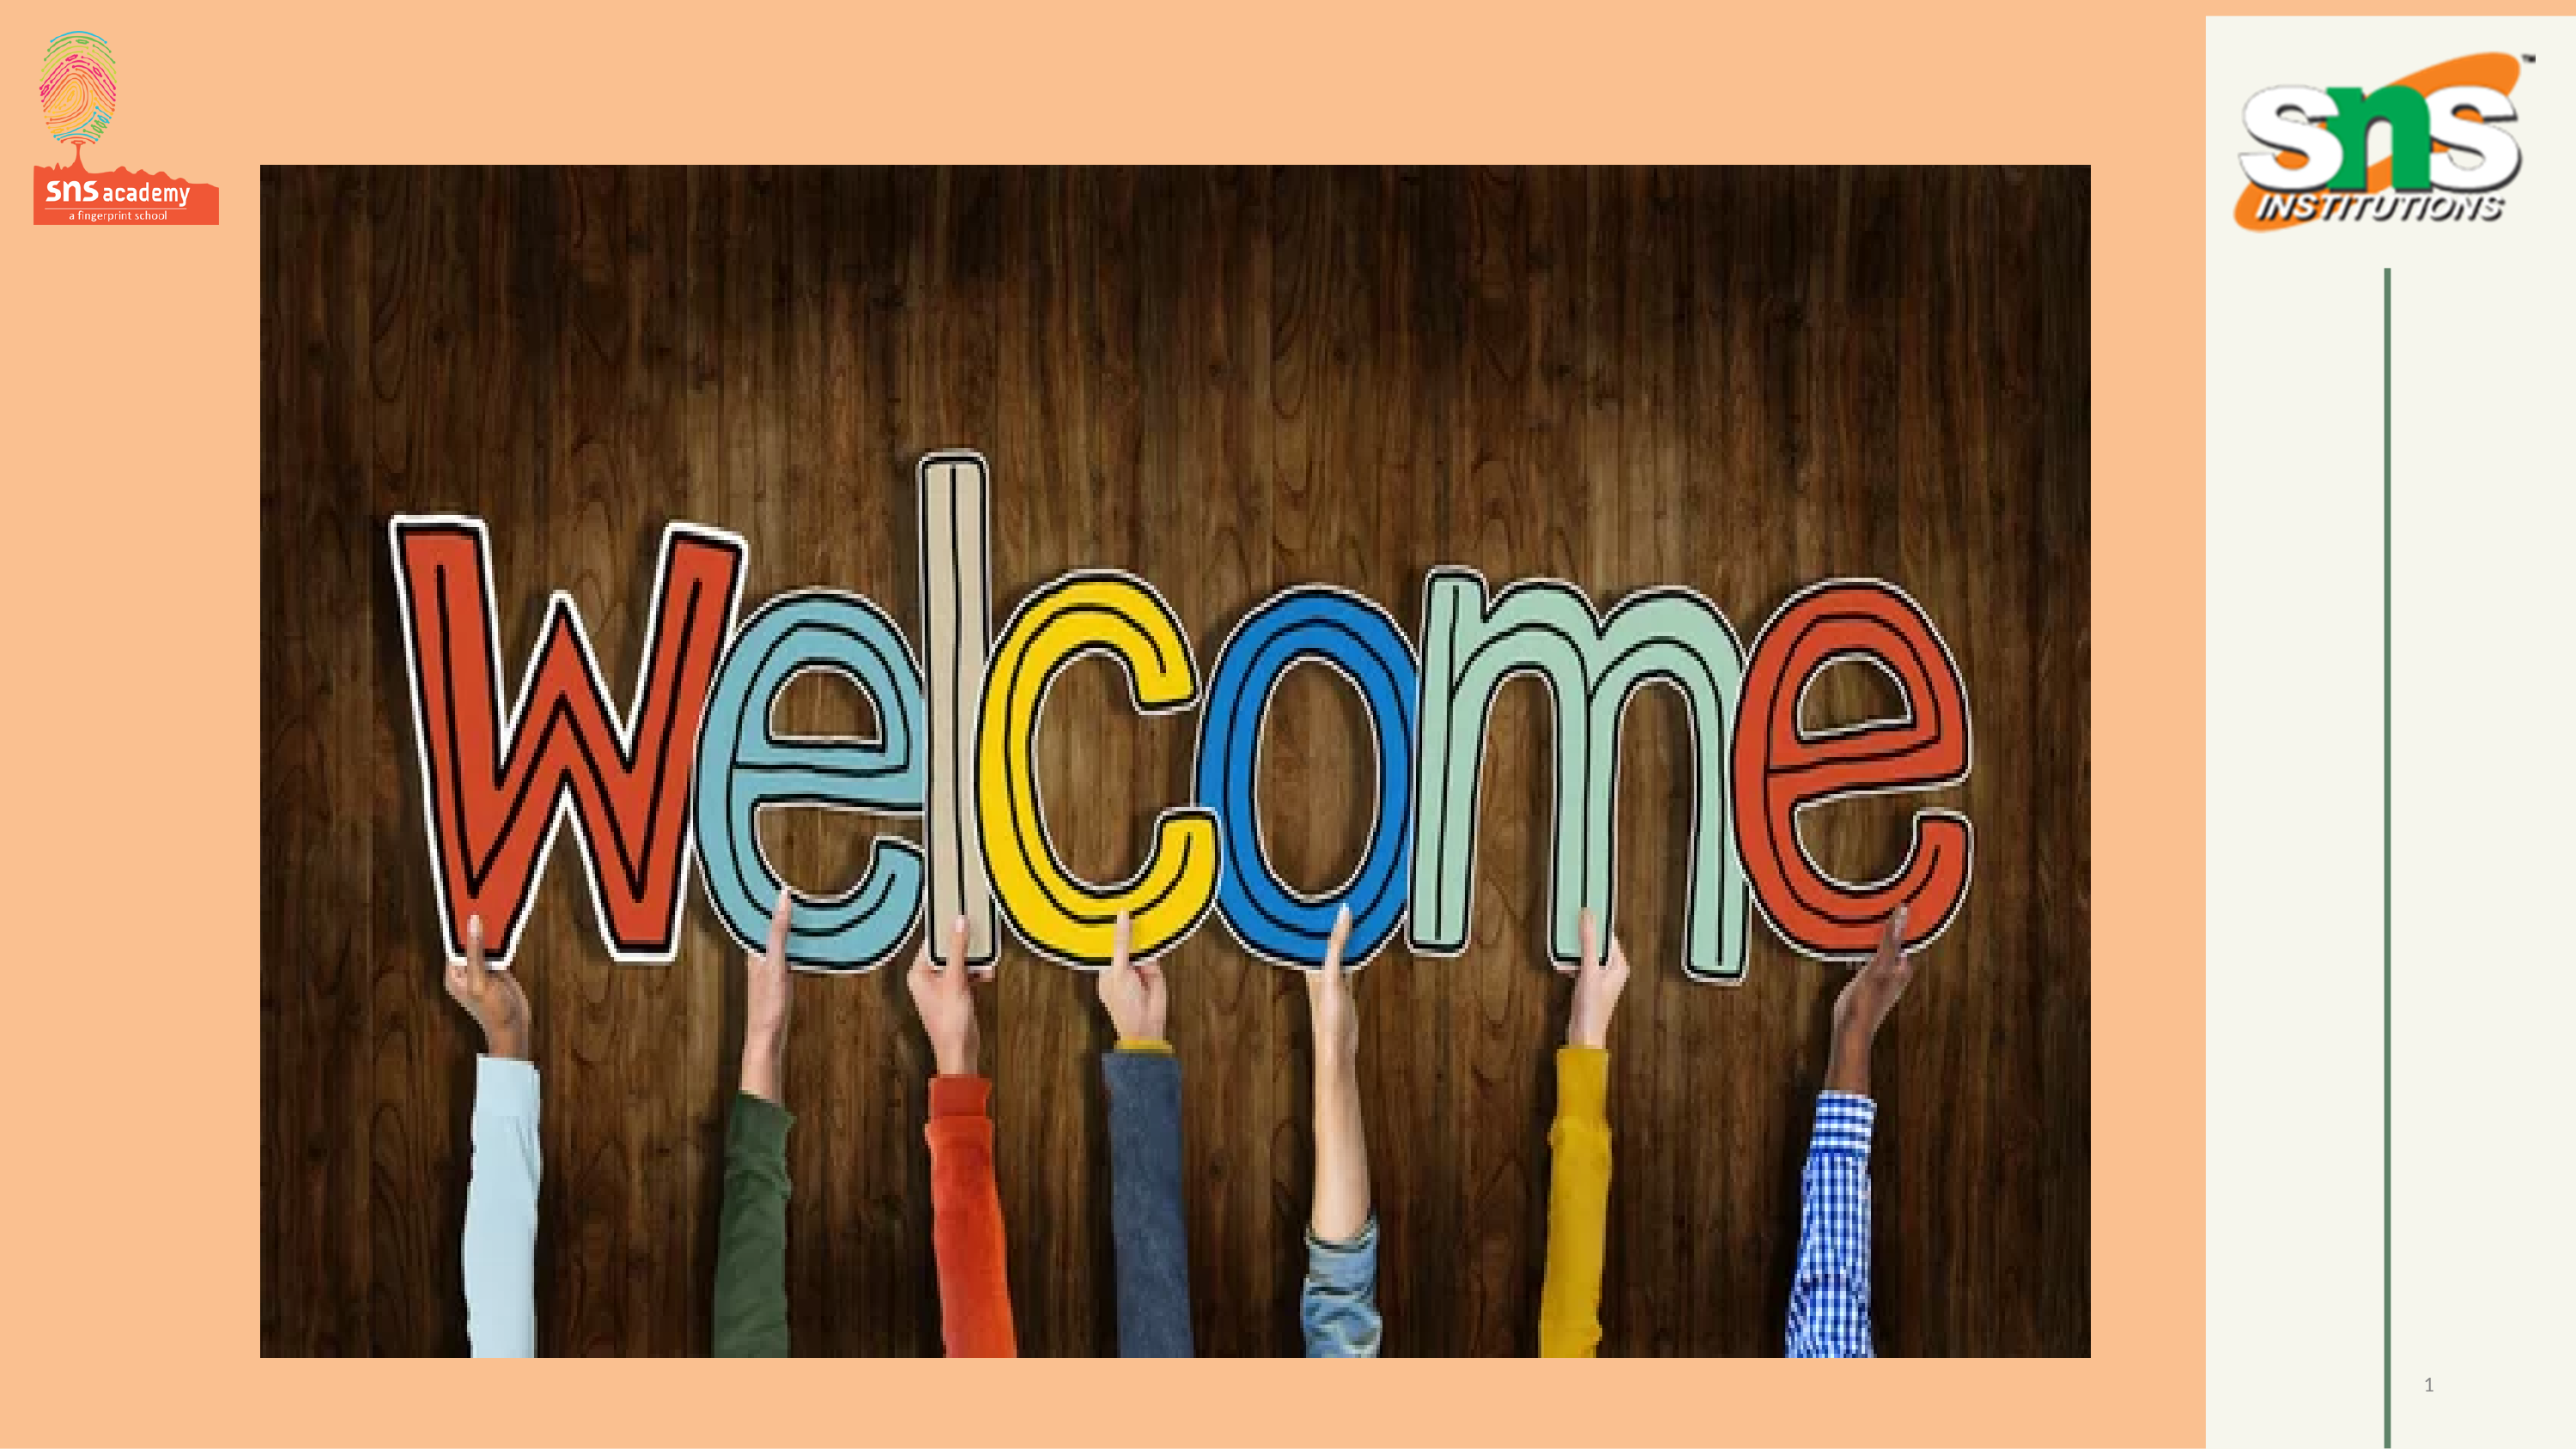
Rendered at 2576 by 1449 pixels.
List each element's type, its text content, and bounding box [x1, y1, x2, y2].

text_box [2384, 268, 2391, 1357]
text_box [2384, 1410, 2391, 1449]
slide_number 1 [2146, 1357, 2447, 1410]
picture [33, 31, 219, 225]
picture [260, 165, 2092, 1358]
picture [2232, 49, 2536, 233]
text_box [2205, 15, 2576, 1449]
